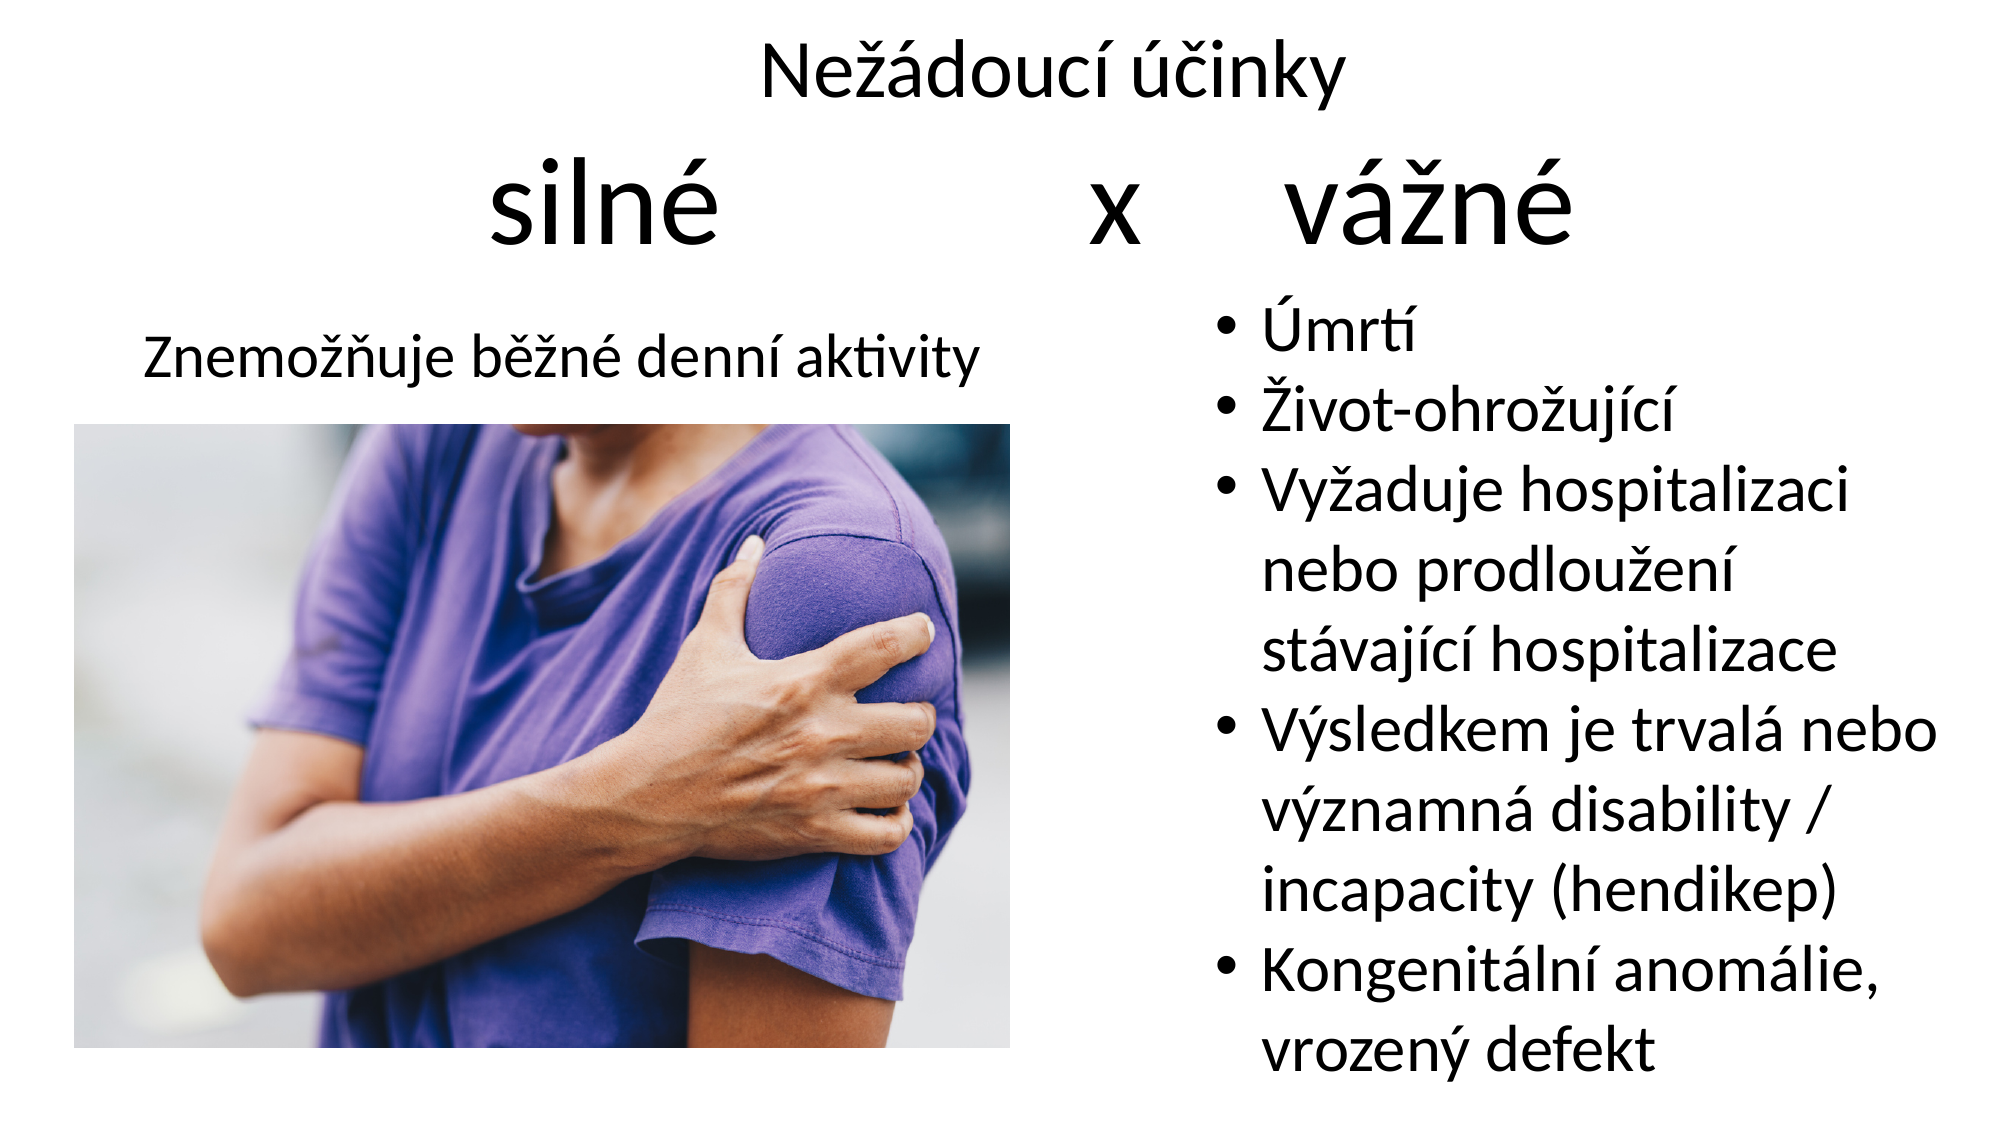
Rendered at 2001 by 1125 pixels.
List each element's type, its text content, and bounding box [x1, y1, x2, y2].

picture [74, 424, 1010, 1048]
text_box Úmrtí Život-ohrožující Vyžaduje hospitalizaci nebo prodloužení stávající hospitalizace Výsledkem je trvalá nebo významná disability / incapacity (hendikep) Kongenitální anomálie, vrozený defekt [1199, 277, 1956, 1092]
list Znemožňuje běžné denní aktivity [74, 278, 1027, 496]
title Nežádoucí účinky [152, 28, 1956, 113]
text_box silné x vážné [472, 112, 1928, 278]
